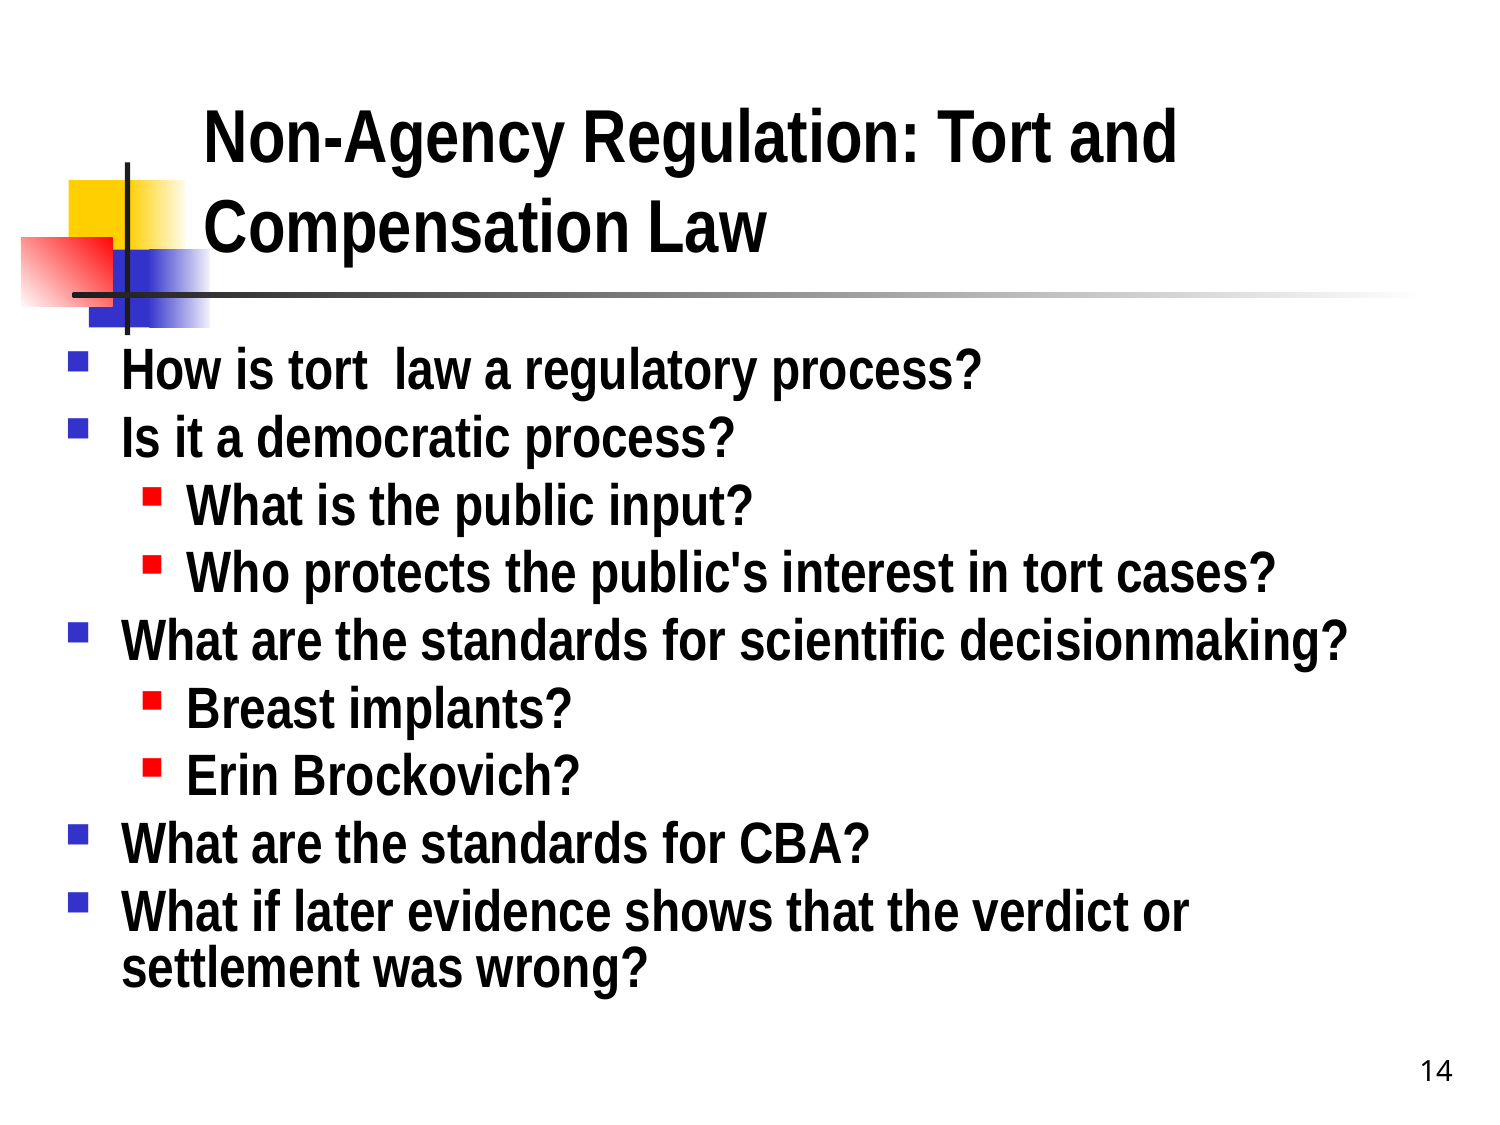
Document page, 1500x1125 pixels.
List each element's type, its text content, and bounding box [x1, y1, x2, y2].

list How is tort law a regulatory process? Is it a democratic process? What is the public input? Who protects the public's interest in tort cases? What are the standards for scientific decisionmaking? Breast implants? Erin Brockovich? What are the standards for CBA? What if later evidence shows that the verdict or settlement was wrong? [50, 337, 1450, 1075]
title Non-Agency Regulation: Tort and Compensation Law [188, 35, 1468, 275]
slide_number 14 [1155, 1024, 1468, 1100]
